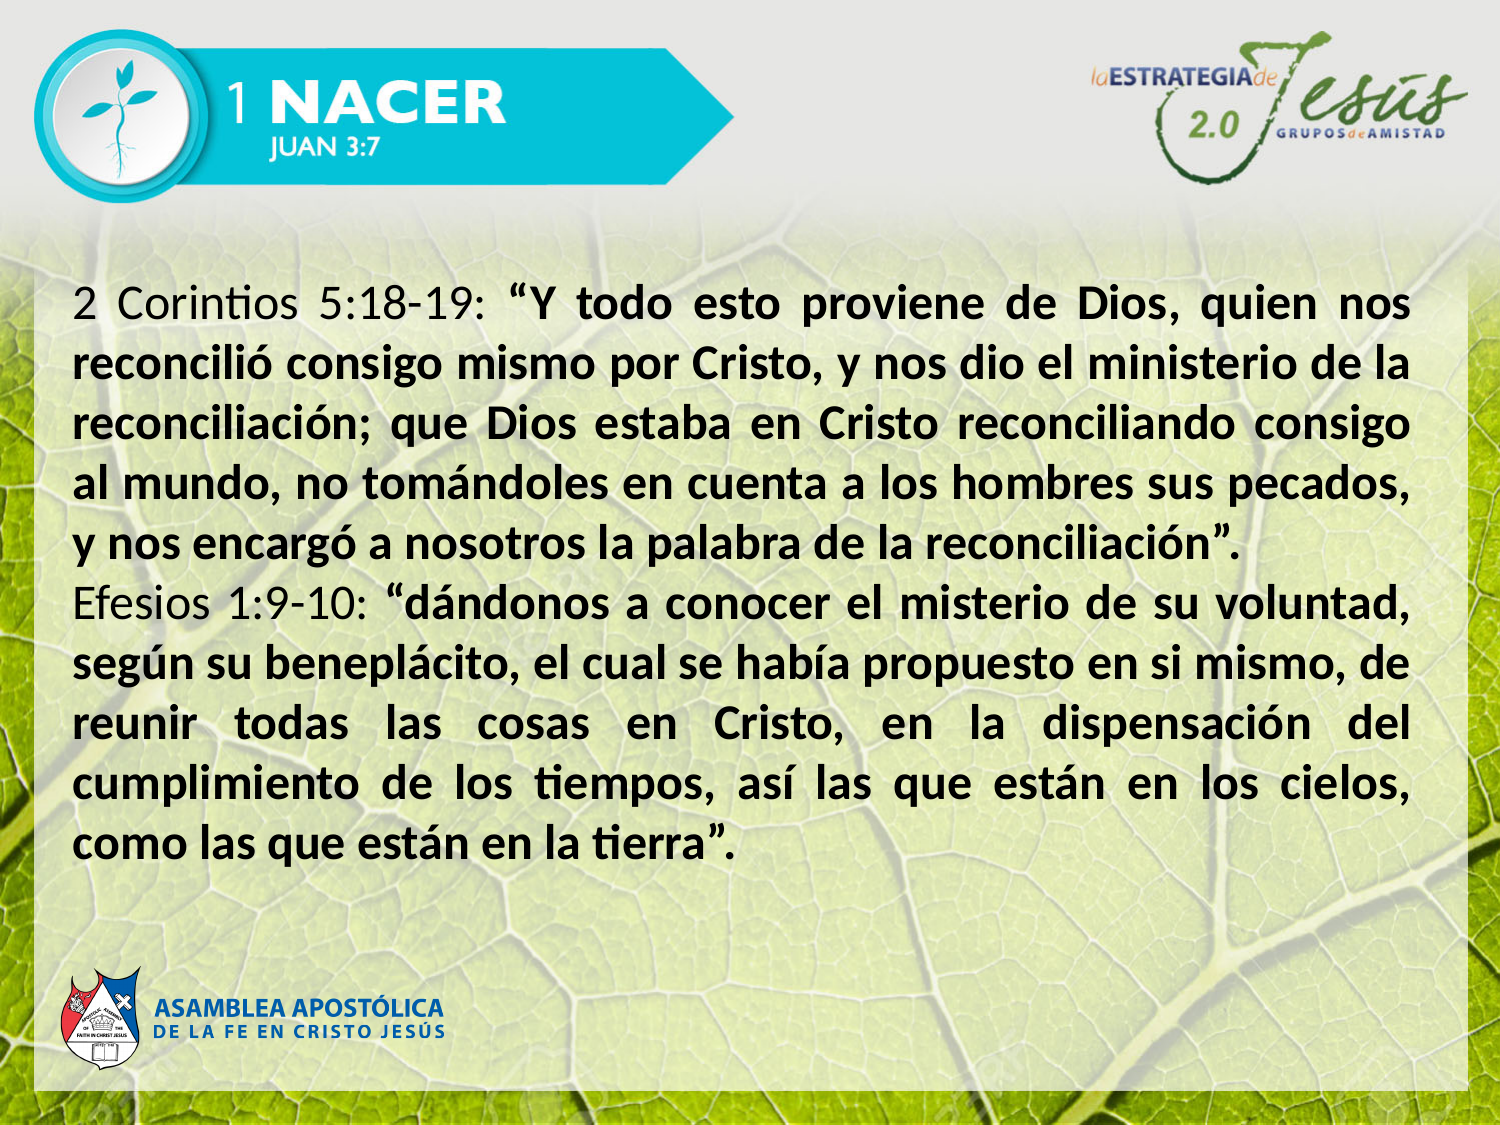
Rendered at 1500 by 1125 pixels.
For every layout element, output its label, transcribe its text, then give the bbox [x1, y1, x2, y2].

text_box 2 Corintios 5:18-19: “Y todo esto proviene de Dios, quien nos reconcilió consigo mismo por Cristo, y nos dio el ministerio de la reconciliación; que Dios estaba en Cristo reconciliando consigo al mundo, no tomándoles en cuenta a los hombres sus pecados, y nos encargó a nosotros la palabra de la reconciliación”. Efesios 1:9-10: “dándonos a conocer el misterio de su voluntad, según su beneplácito, el cual se había propuesto en si mismo, de reunir todas las cosas en Cristo, en la dispensación del cumplimiento de los tiempos, así las que están en los cielos, como las que están en la tierra”. [57, 262, 1428, 877]
picture [0, 0, 1500, 1125]
